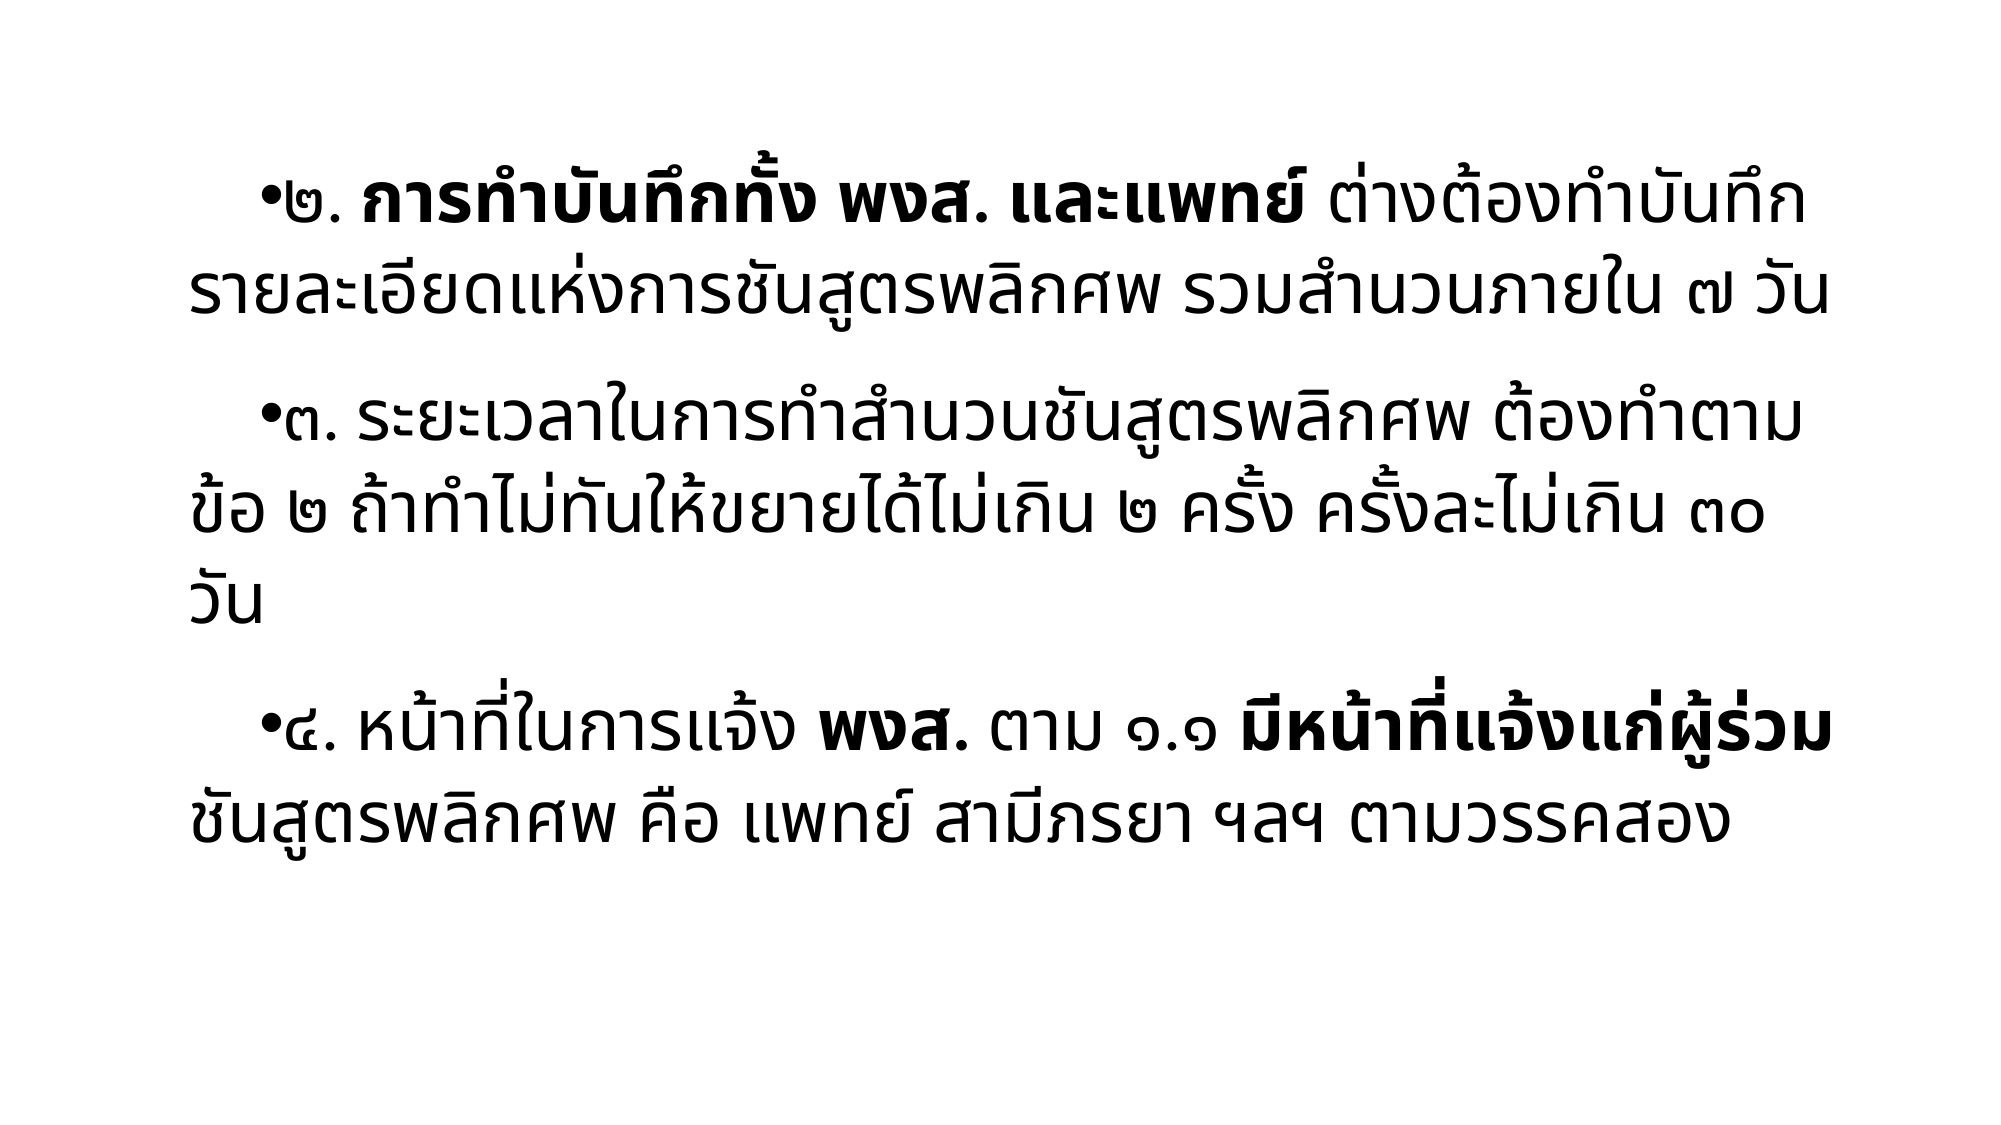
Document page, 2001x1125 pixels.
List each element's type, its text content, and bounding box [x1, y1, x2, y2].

list ๒. การทำบันทึกทั้ง พงส. และแพทย์ ต่างต้องทำบันทึกรายละเอียดแห่งการชันสูตรพลิกศพ รวมสำนวนภายใน ๗ วัน ๓. ระยะเวลาในการทำสำนวนชันสูตรพลิกศพ ต้องทำตามข้อ ๒ ถ้าทำไม่ทันให้ขยายได้ไม่เกิน ๒ ครั้ง ครั้งละไม่เกิน ๓๐ วัน ๔. หน้าที่ในการแจ้ง พงส. ตาม ๑.๑ มีหน้าที่แจ้งแก่ผู้ร่วมชันสูตรพลิกศพ คือ แพทย์ สามีภรยา ฯลฯ ตามวรรคสอง [137, 137, 1863, 1014]
